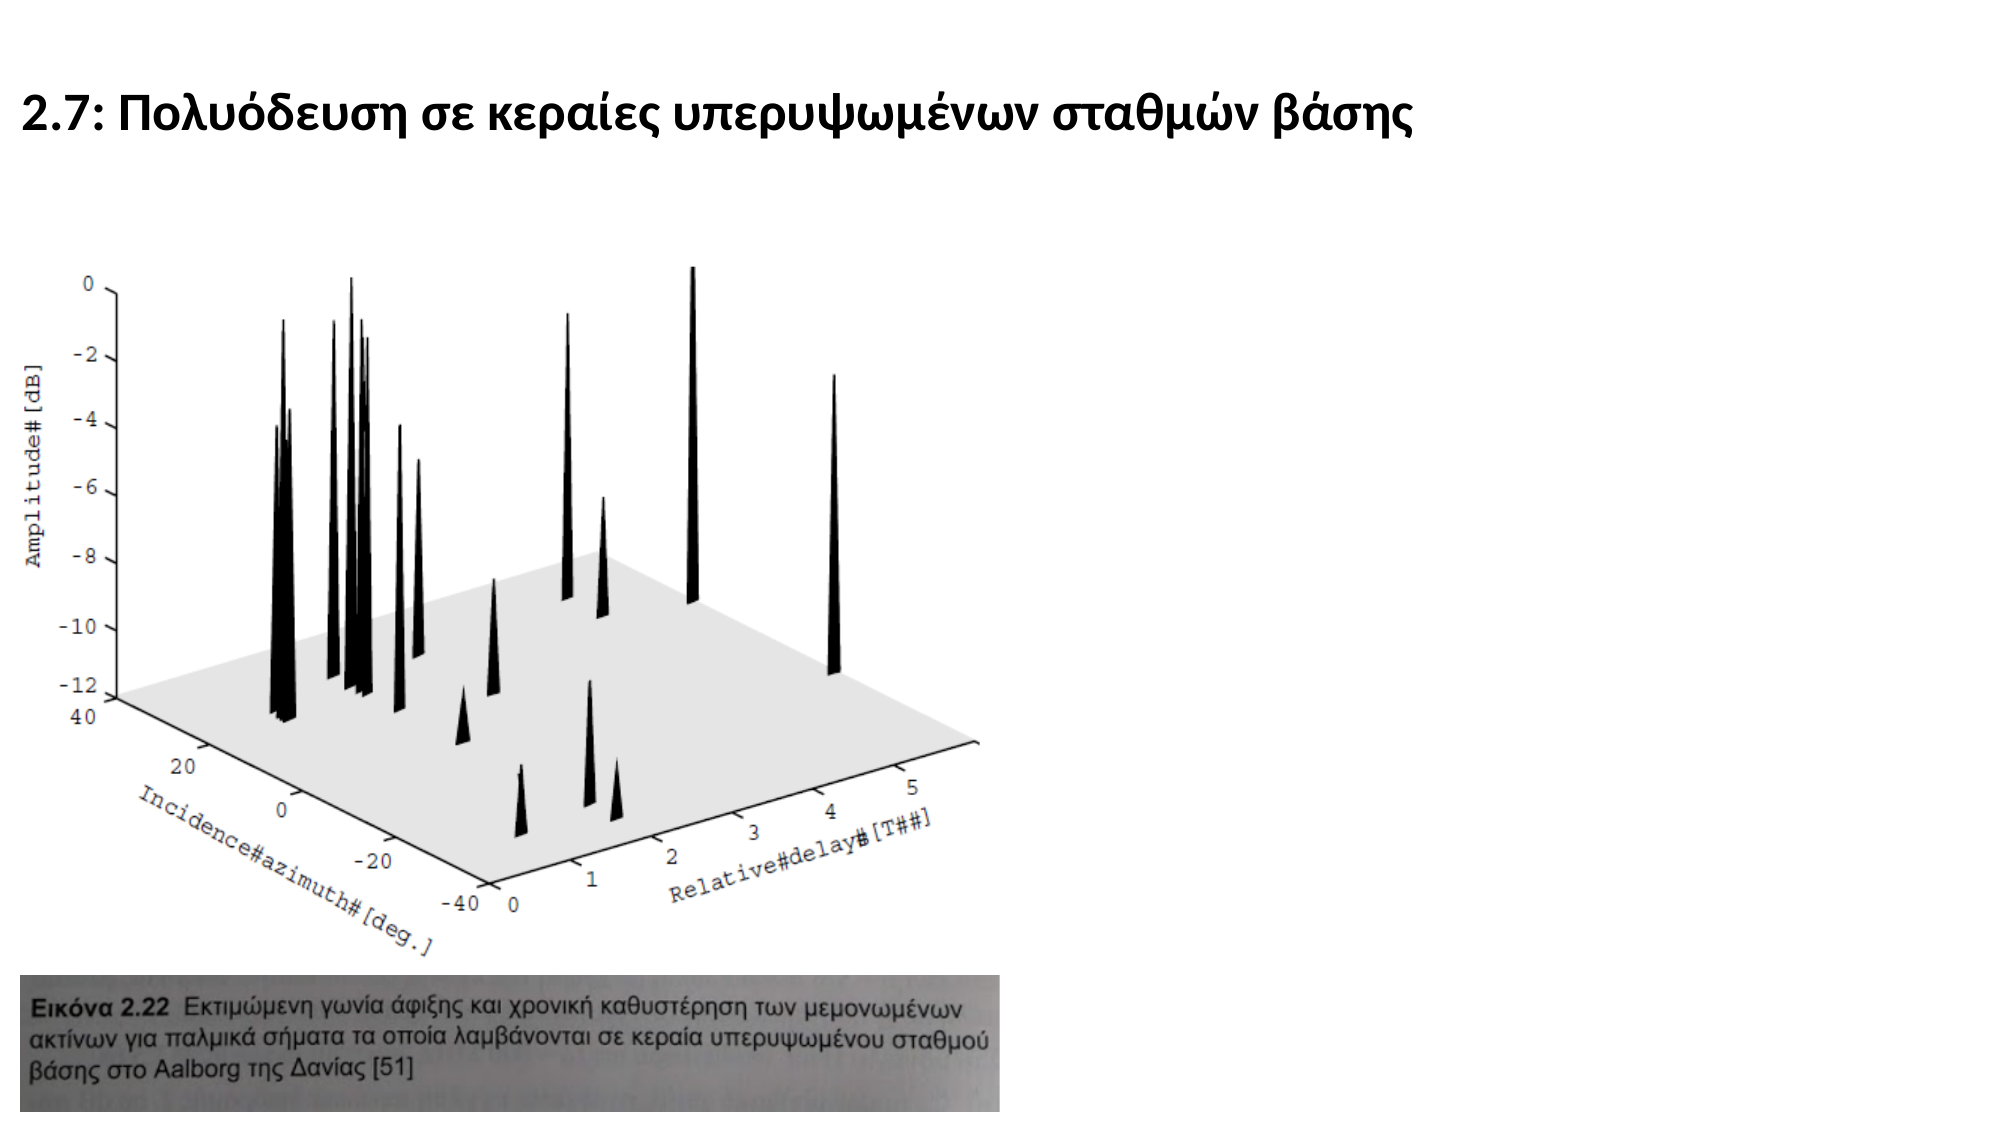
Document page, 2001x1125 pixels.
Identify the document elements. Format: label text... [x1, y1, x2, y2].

text_box 2.7: Πολυόδευση σε κεραίες υπερυψωμένων σταθμών βάσης [6, 76, 1989, 144]
picture [19, 258, 1000, 1125]
